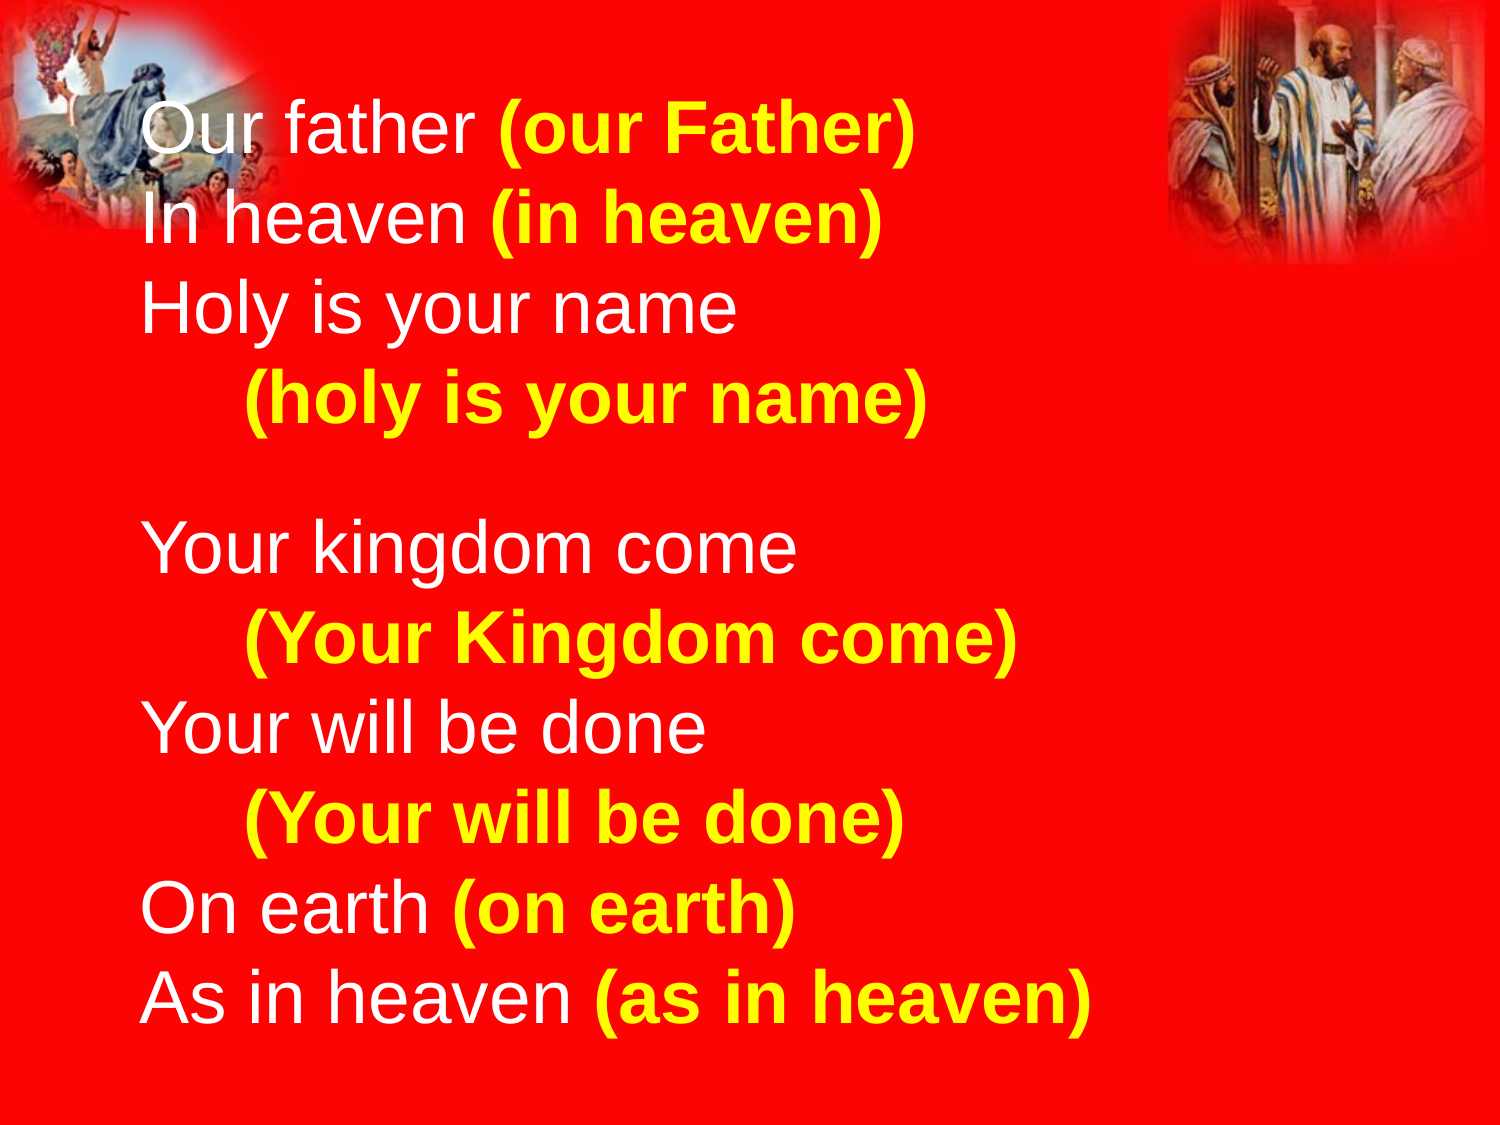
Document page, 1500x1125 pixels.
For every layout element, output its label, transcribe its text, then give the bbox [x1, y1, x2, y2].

text_box Our father (our Father) In heaven (in heaven) Holy is your name (holy is your name) Your kingdom come (Your Kingdom come) Your will be done (Your will be done) On earth (on earth) As in heaven (as in heaven) [124, 71, 1185, 1125]
picture [0, 0, 1500, 1125]
